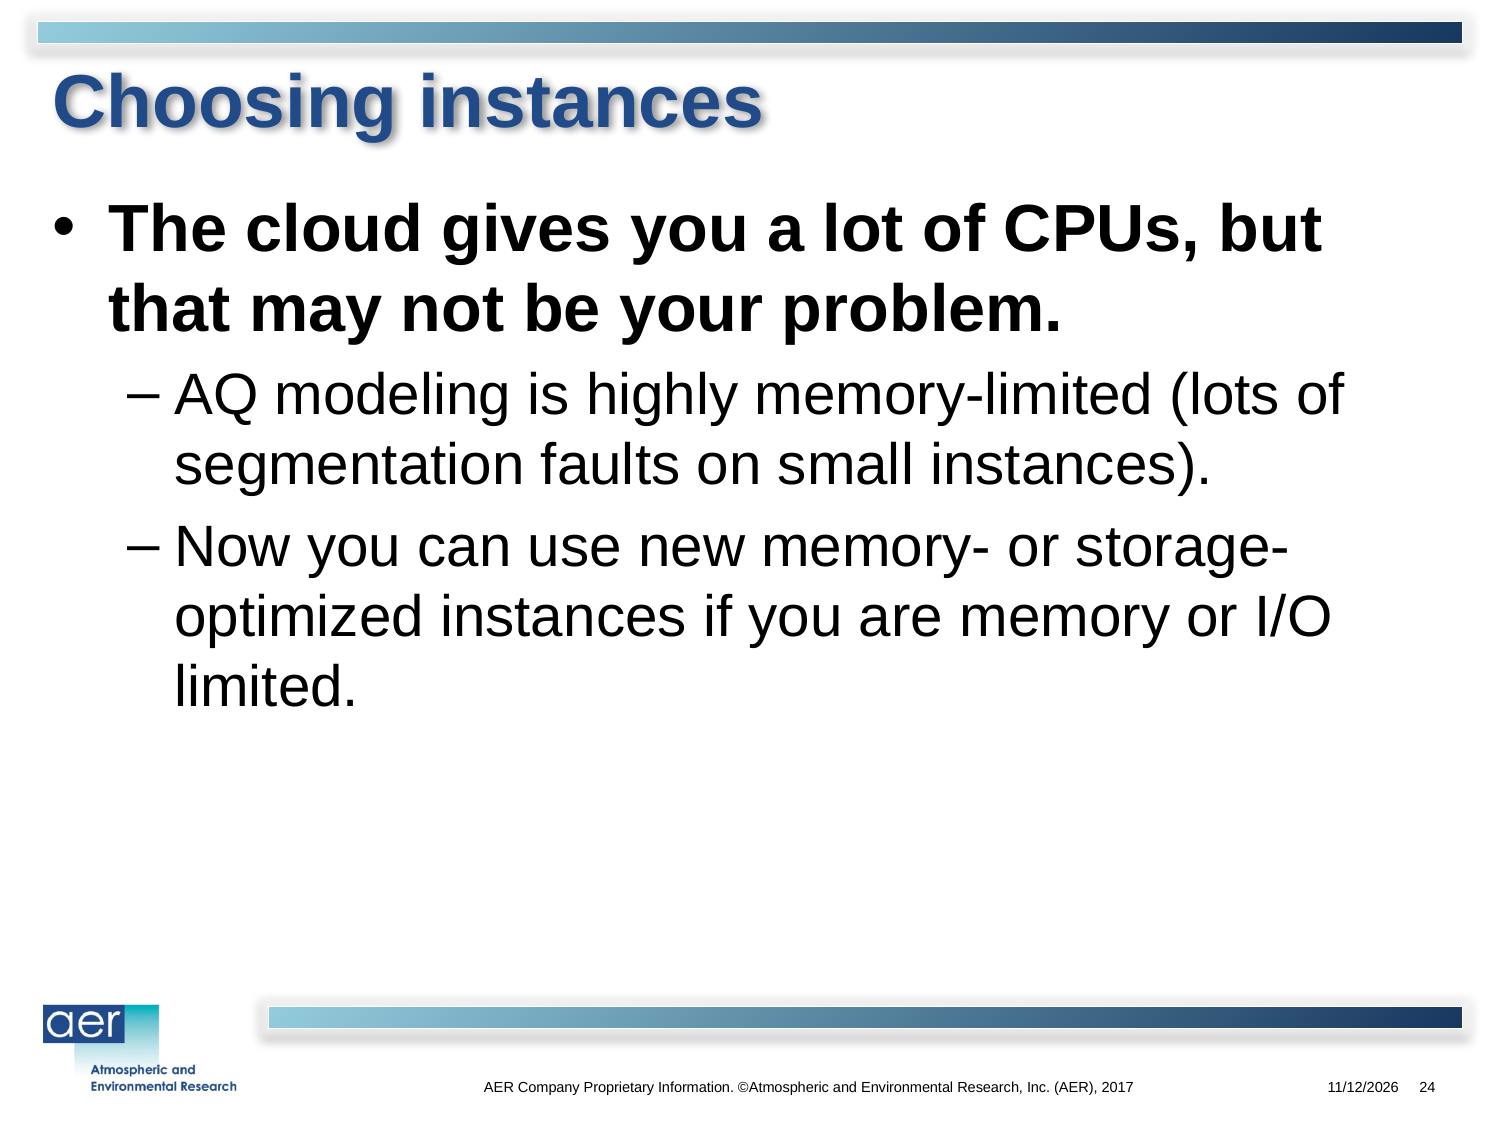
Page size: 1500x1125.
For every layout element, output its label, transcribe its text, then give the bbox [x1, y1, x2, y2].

title Choosing instances [37, 45, 1463, 178]
list The cloud gives you a lot of CPUs, but that may not be your problem. AQ modeling is highly memory-limited (lots of segmentation faults on small instances). Now you can use new memory- or storage-optimized instances if you are memory or I/O limited. [37, 183, 1463, 953]
picture [37, 998, 242, 1096]
